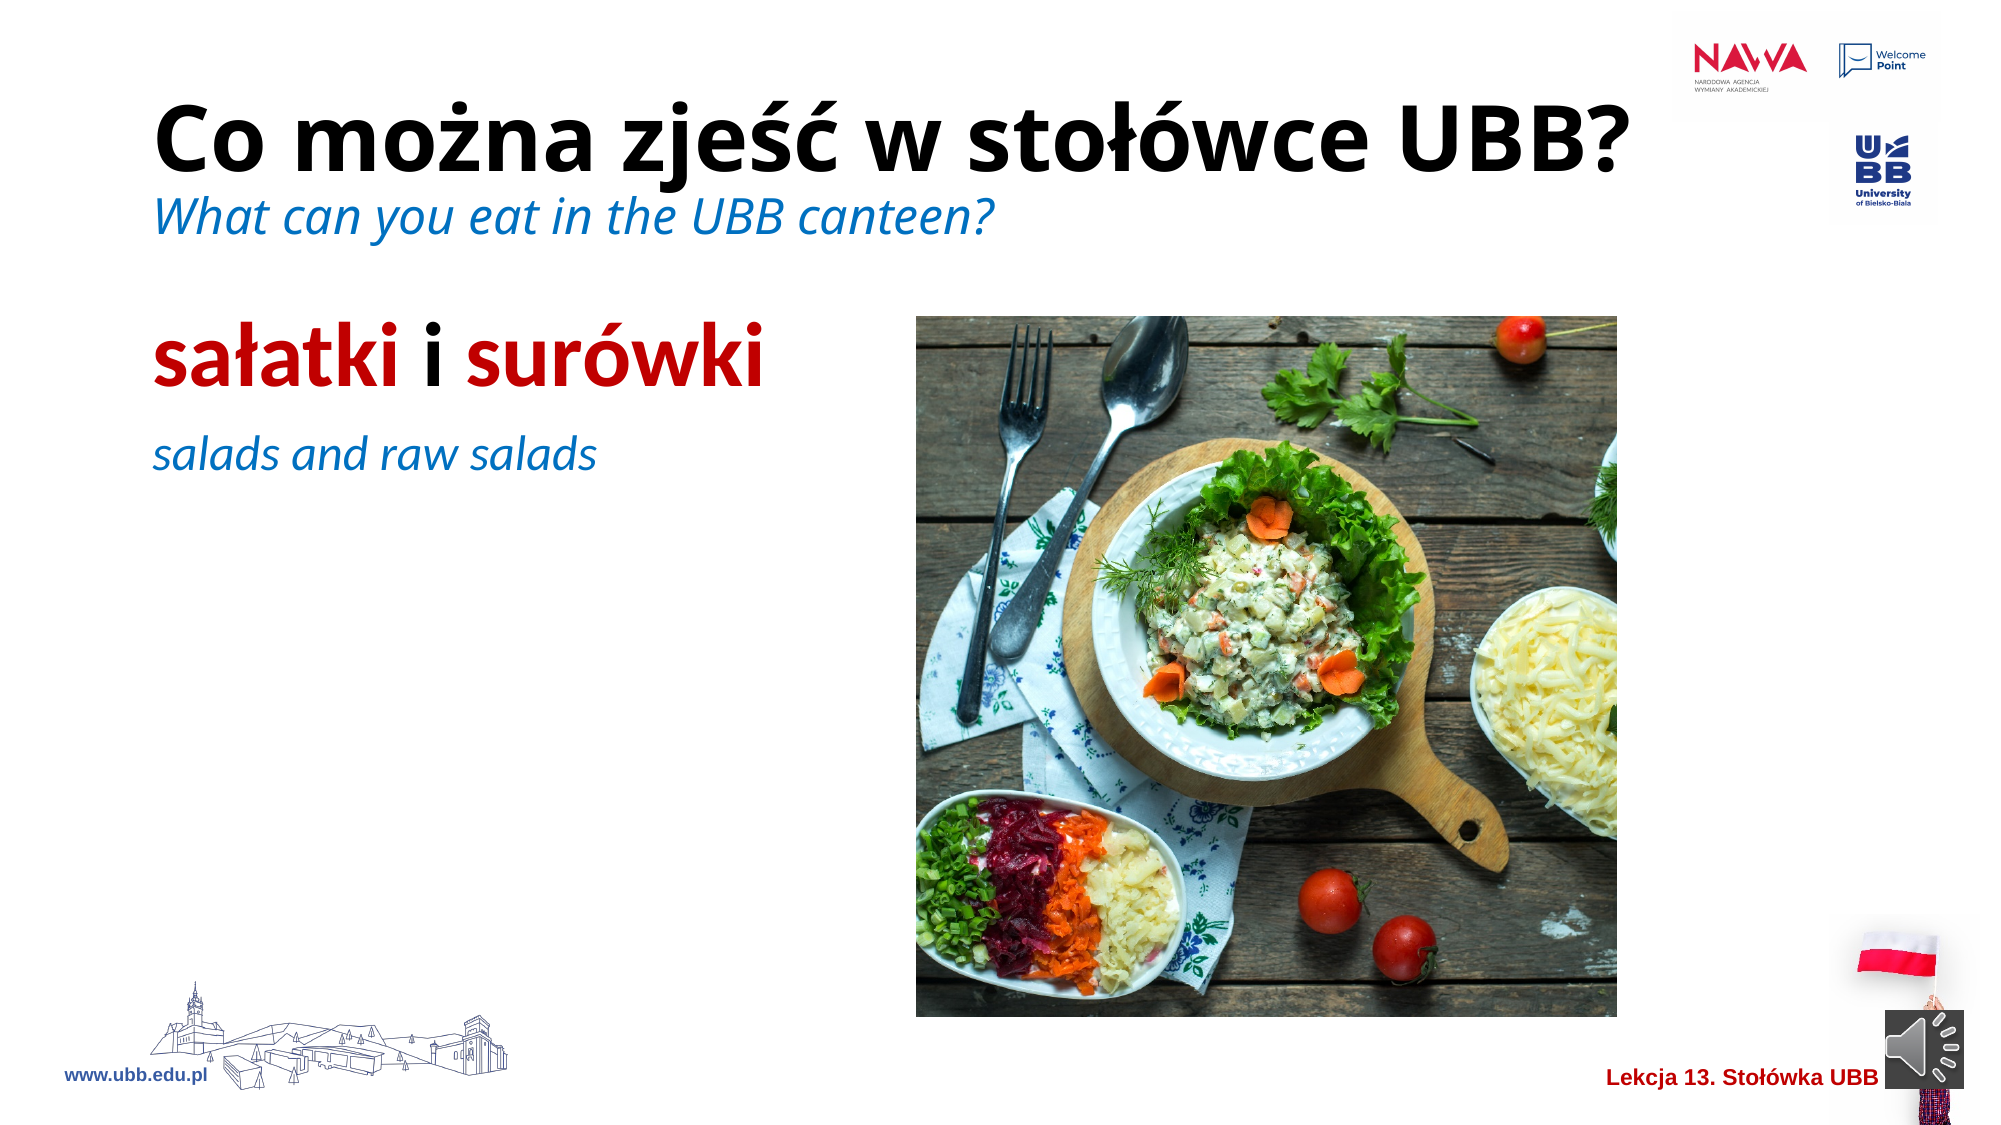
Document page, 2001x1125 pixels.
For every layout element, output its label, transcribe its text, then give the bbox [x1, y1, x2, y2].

list sałatki i surówki salads and raw salads [137, 299, 1863, 1014]
picture [916, 316, 1617, 1018]
text_box www.ubb.edu.pl [0, 1055, 273, 1093]
picture [1672, 11, 1941, 225]
text_box Lekcja 13. Stołówka UBB [1581, 1055, 1829, 1098]
picture [150, 981, 508, 1090]
picture [1829, 914, 1980, 1125]
title Co można zjeść w stołówce UBB? What can you eat in the UBB canteen? [137, 59, 1863, 278]
